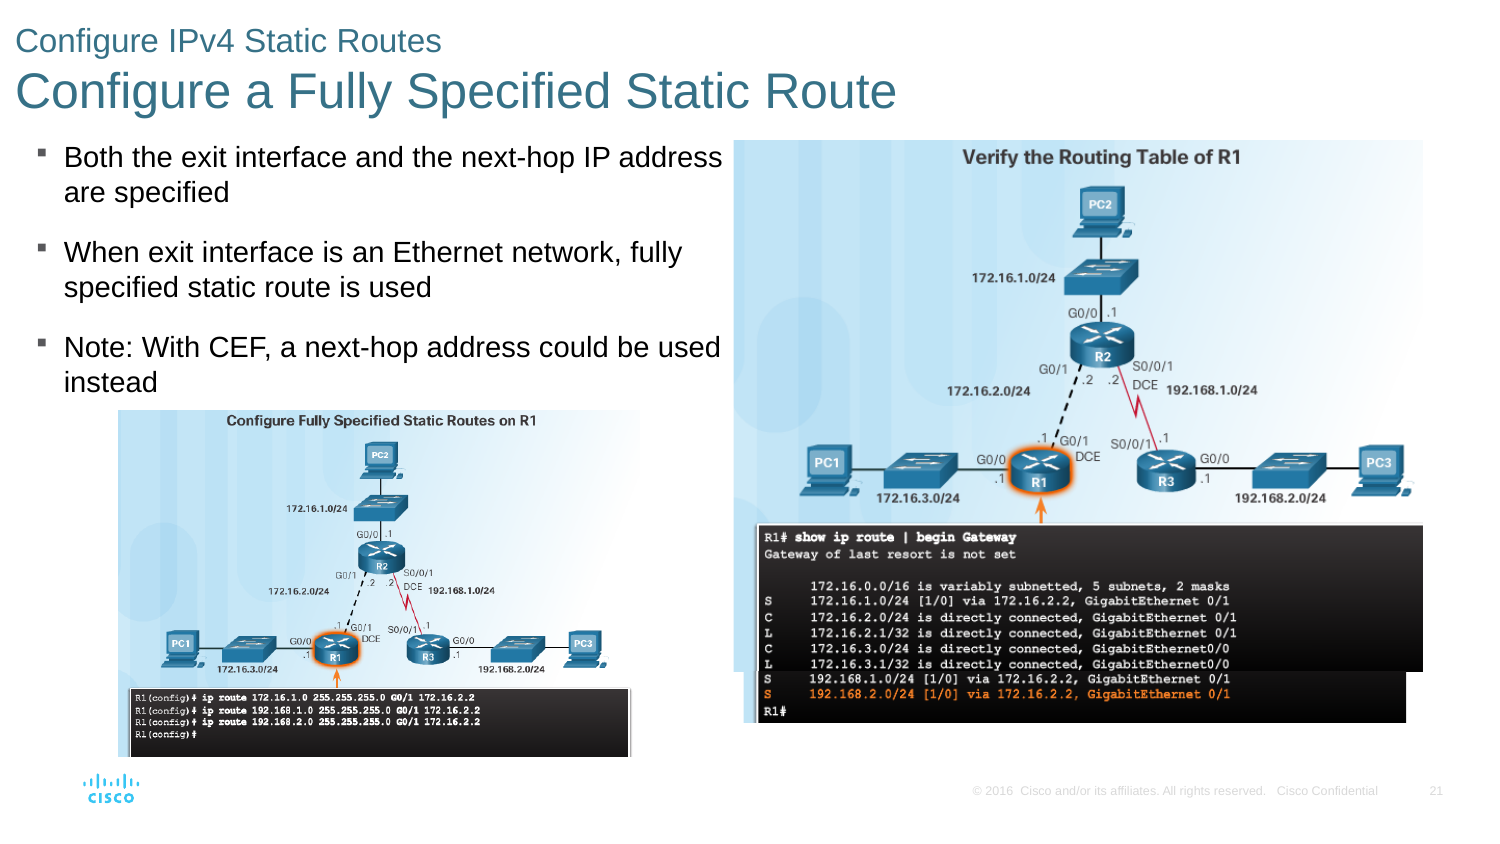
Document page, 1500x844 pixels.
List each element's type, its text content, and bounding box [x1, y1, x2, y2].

picture [733, 140, 1424, 724]
title Configure IPv4 Static Routes Configure a Fully Specified Static Route [0, 6, 1500, 131]
picture [117, 410, 640, 757]
list Both the exit interface and the next-hop IP address are specified When exit interface is an Ethernet network, fully specified static route is used Note: With CEF, a next-hop address could be used instead [20, 131, 763, 411]
